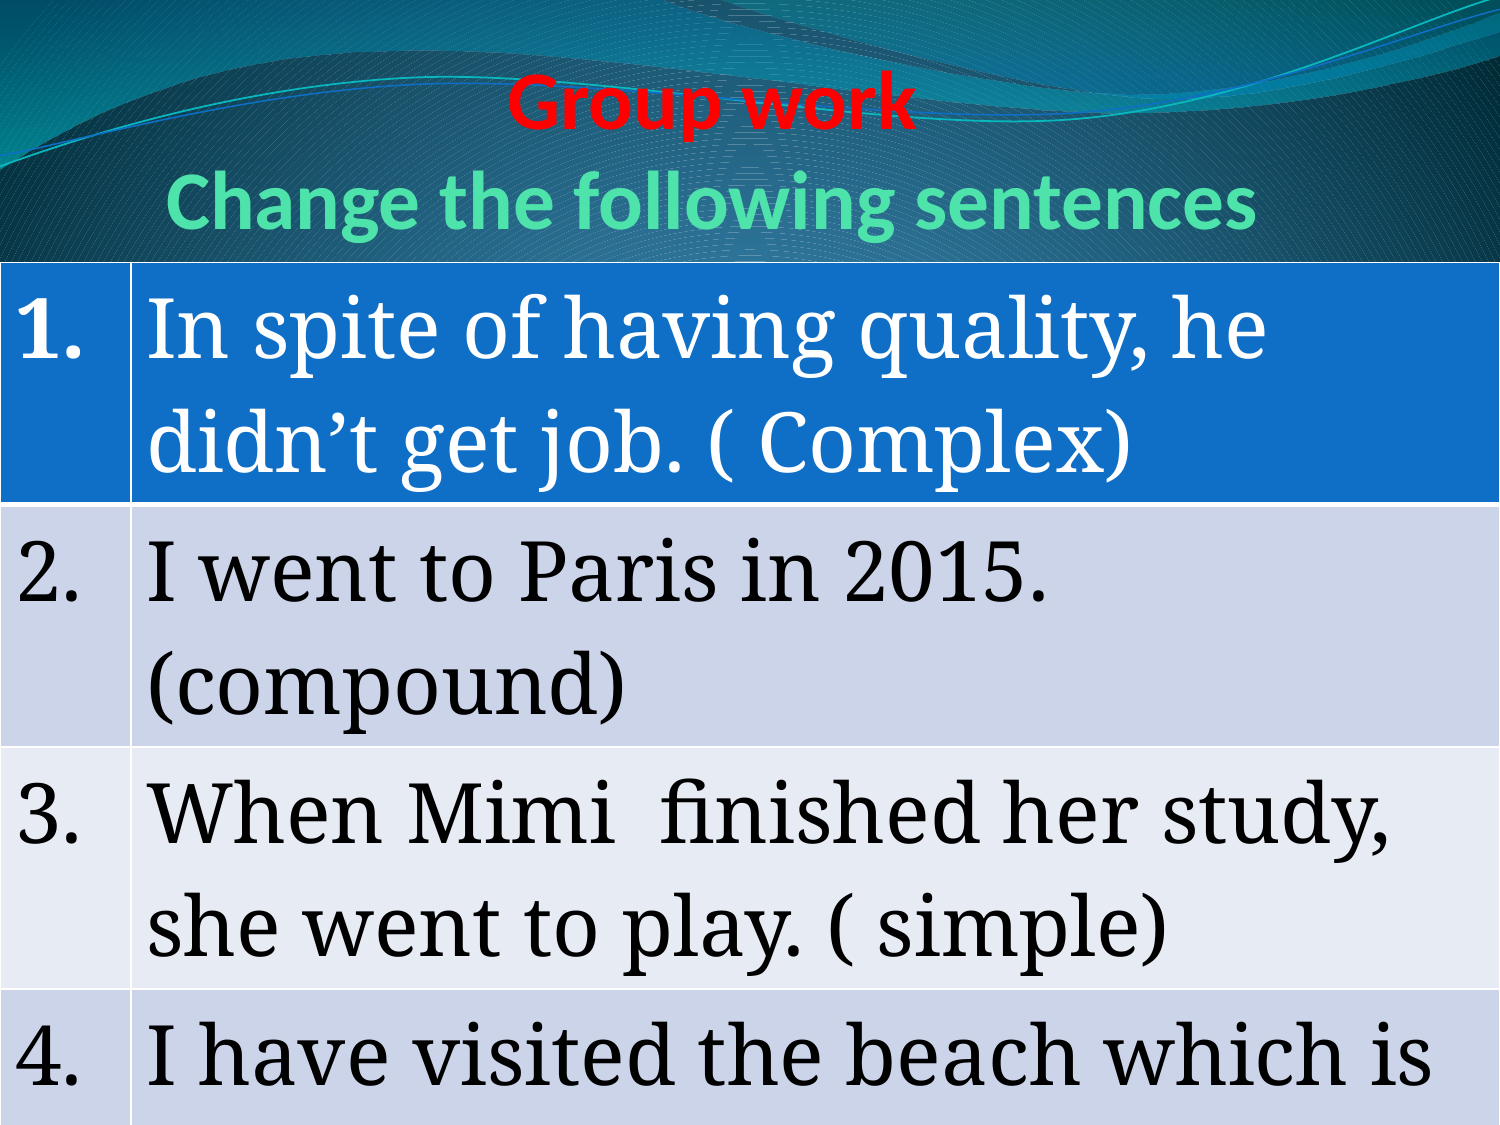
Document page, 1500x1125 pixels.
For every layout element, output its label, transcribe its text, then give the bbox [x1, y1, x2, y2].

table_cell I have visited the beach which is the largest in the world. (Compound) [132, 990, 1499, 1125]
table_cell I went to Paris in 2015. (compound) [132, 507, 1499, 746]
table_header In spite of having quality, he didn’t get job. ( Complex) [132, 263, 1499, 502]
title Group work Change the following sentences [75, 50, 1350, 247]
table_cell 2. [1, 507, 130, 746]
table_cell When Mimi finished her study, she went to play. ( simple) [132, 748, 1499, 988]
table_header 1. [1, 263, 130, 502]
table_cell 4. [1, 990, 130, 1125]
table_cell 3. [1, 748, 130, 988]
